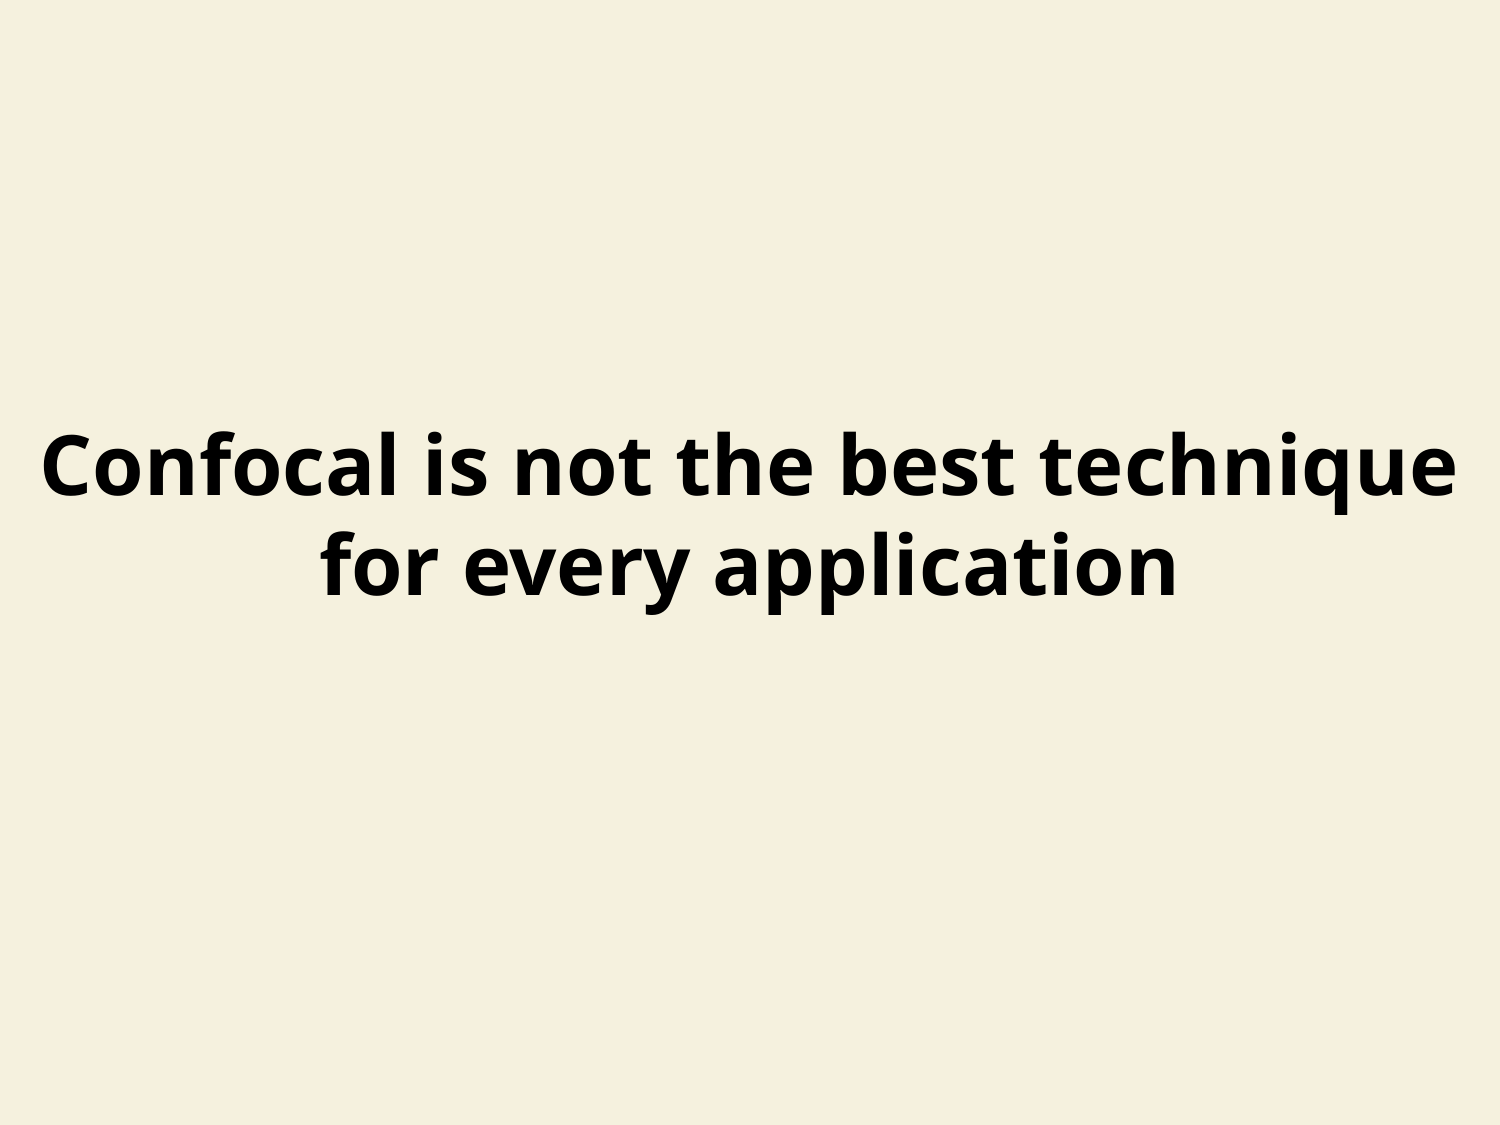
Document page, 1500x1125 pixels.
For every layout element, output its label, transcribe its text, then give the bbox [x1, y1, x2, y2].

text_box Confocal is not the best technique for every application [0, 0, 1500, 1125]
